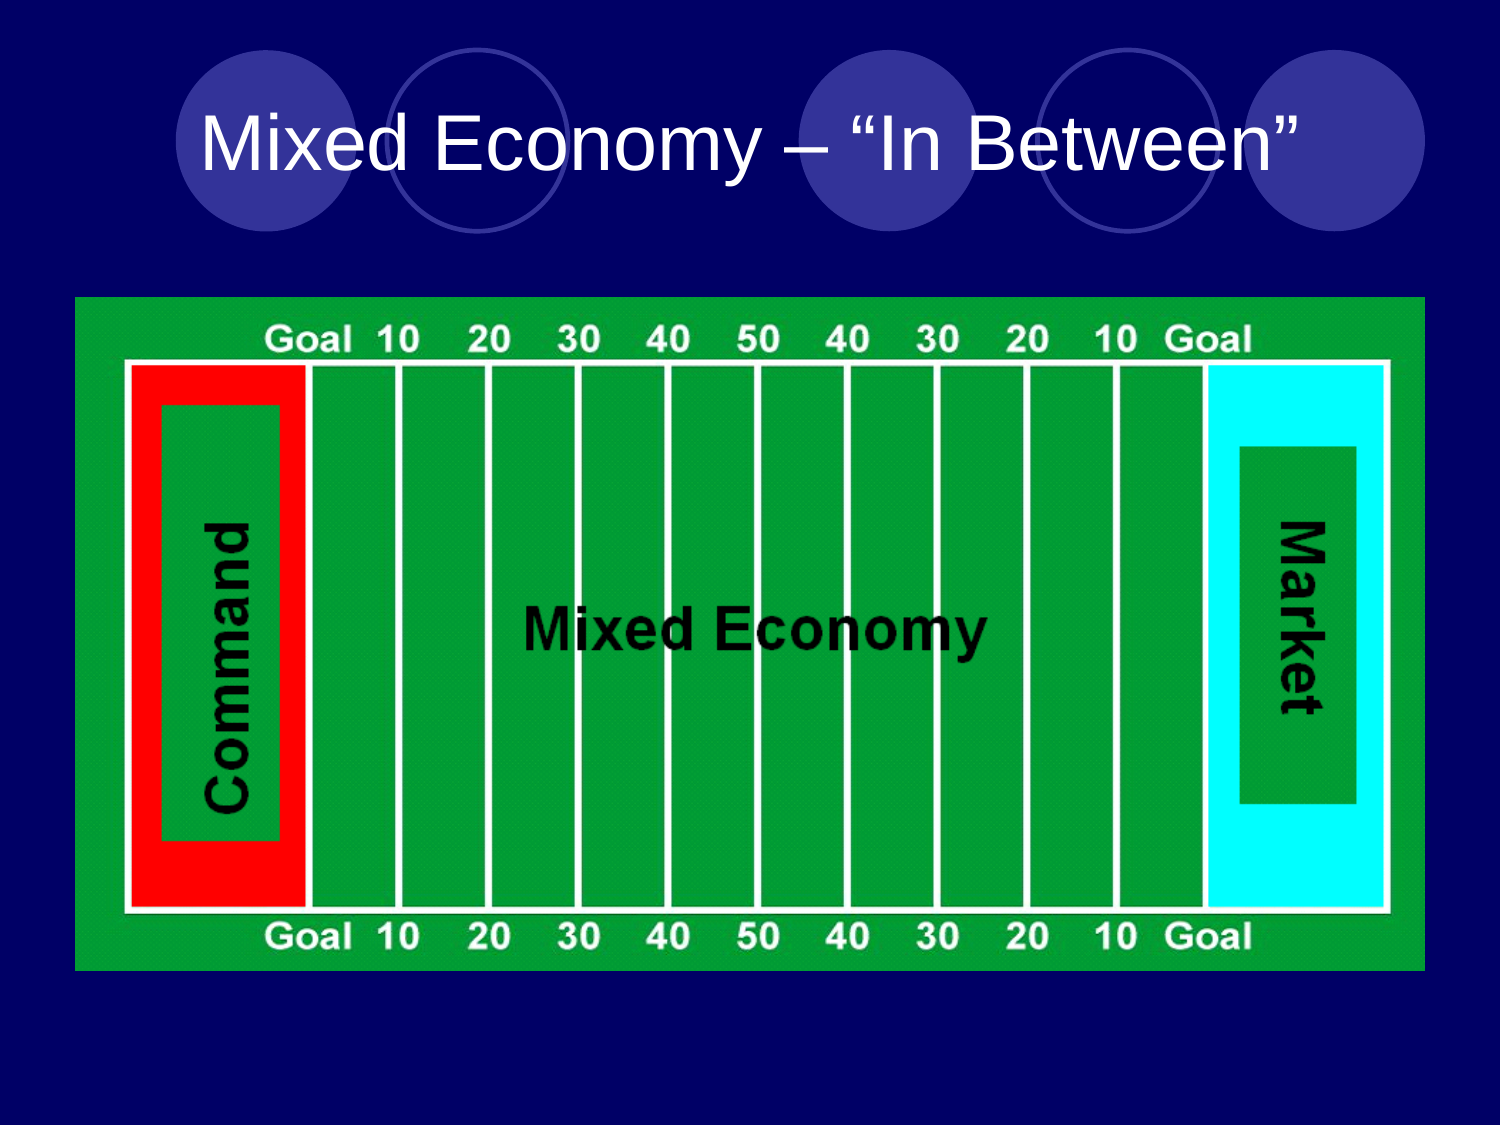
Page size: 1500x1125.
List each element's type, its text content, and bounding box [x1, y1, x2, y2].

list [74, 297, 1425, 971]
title Mixed Economy – “In Between” [75, 45, 1425, 233]
